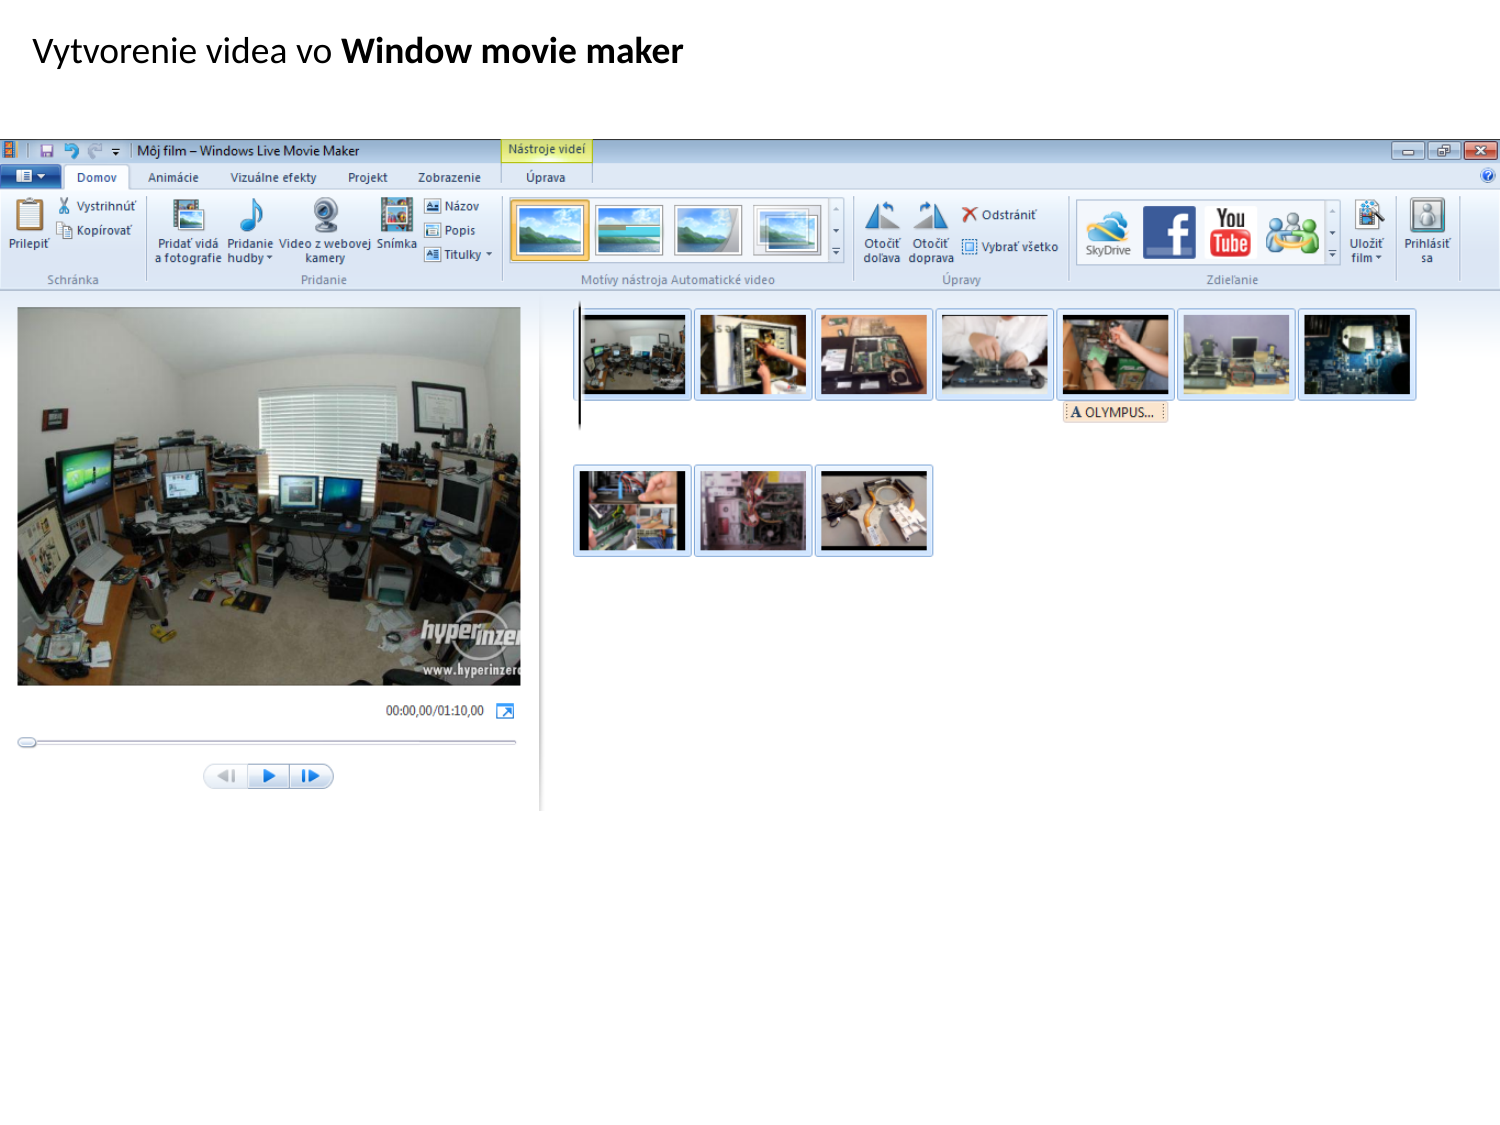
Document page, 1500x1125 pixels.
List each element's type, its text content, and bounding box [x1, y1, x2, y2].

picture [0, 139, 1500, 811]
text_box Vytvorenie videa vo Window movie maker [17, 19, 1353, 79]
